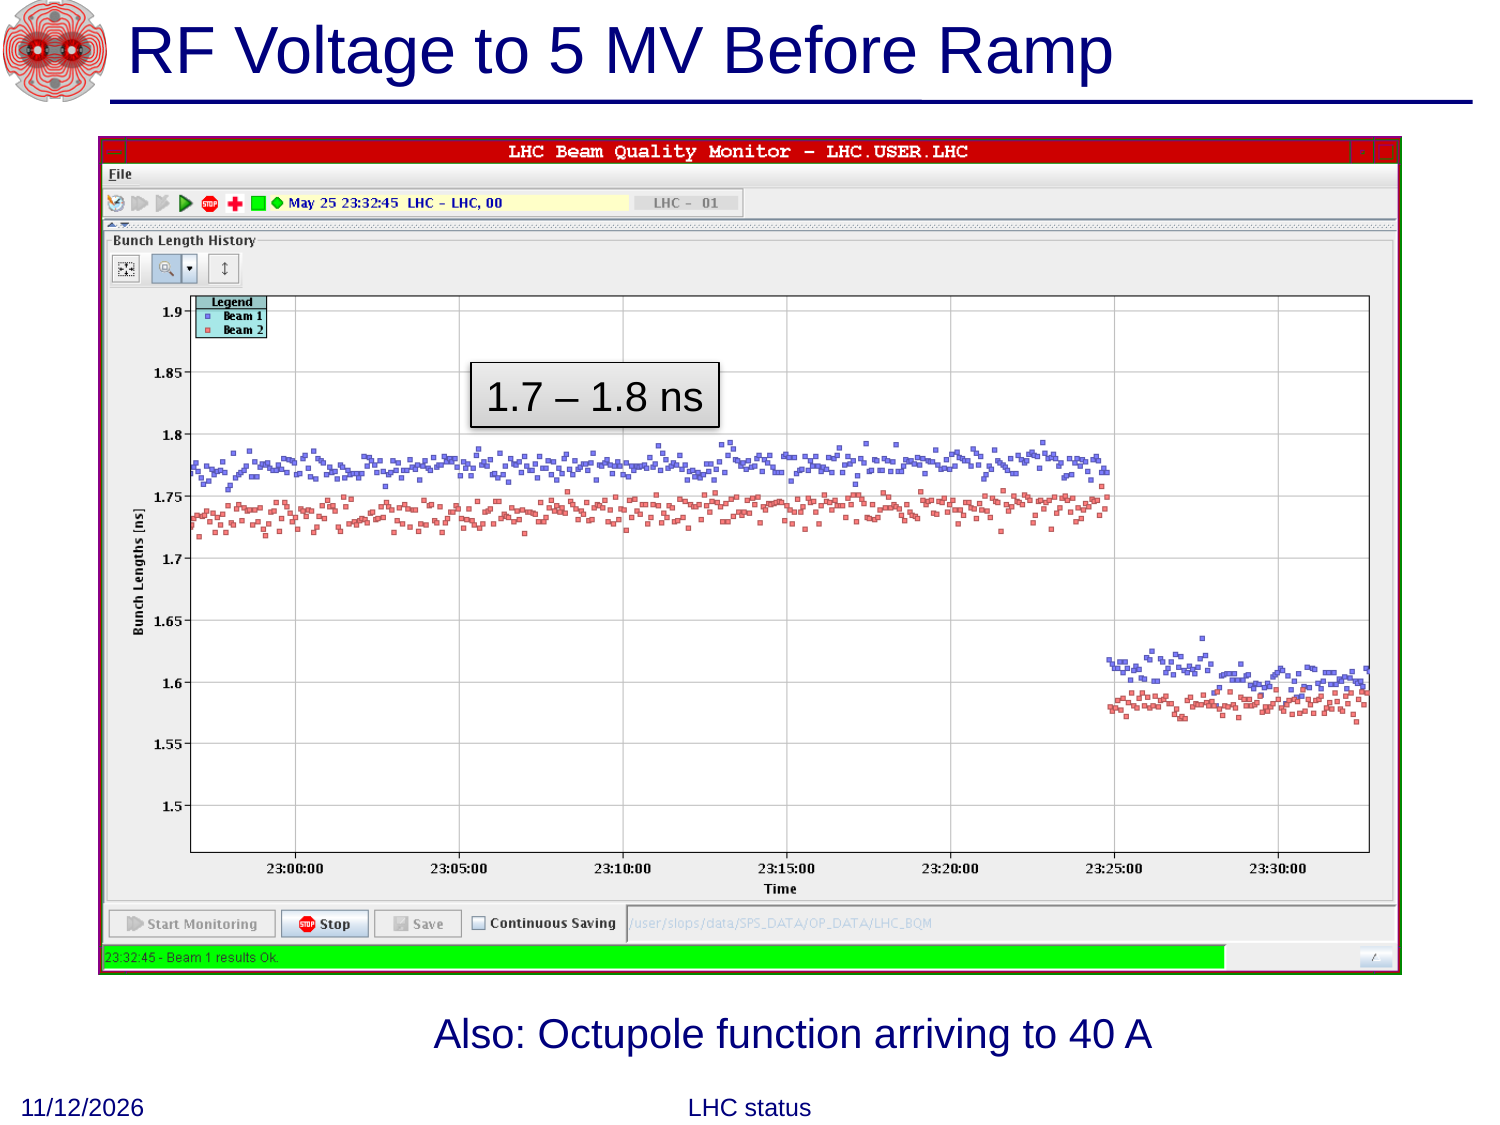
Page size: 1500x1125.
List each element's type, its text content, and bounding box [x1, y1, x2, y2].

text_box Also: Octupole function arriving to 40 A [418, 999, 1177, 1065]
title RF Voltage to 5 MV Before Ramp [111, 3, 1463, 91]
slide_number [5, 1085, 356, 1125]
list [74, 136, 1426, 976]
footer LHC status [512, 1087, 988, 1125]
picture [0, 0, 108, 103]
